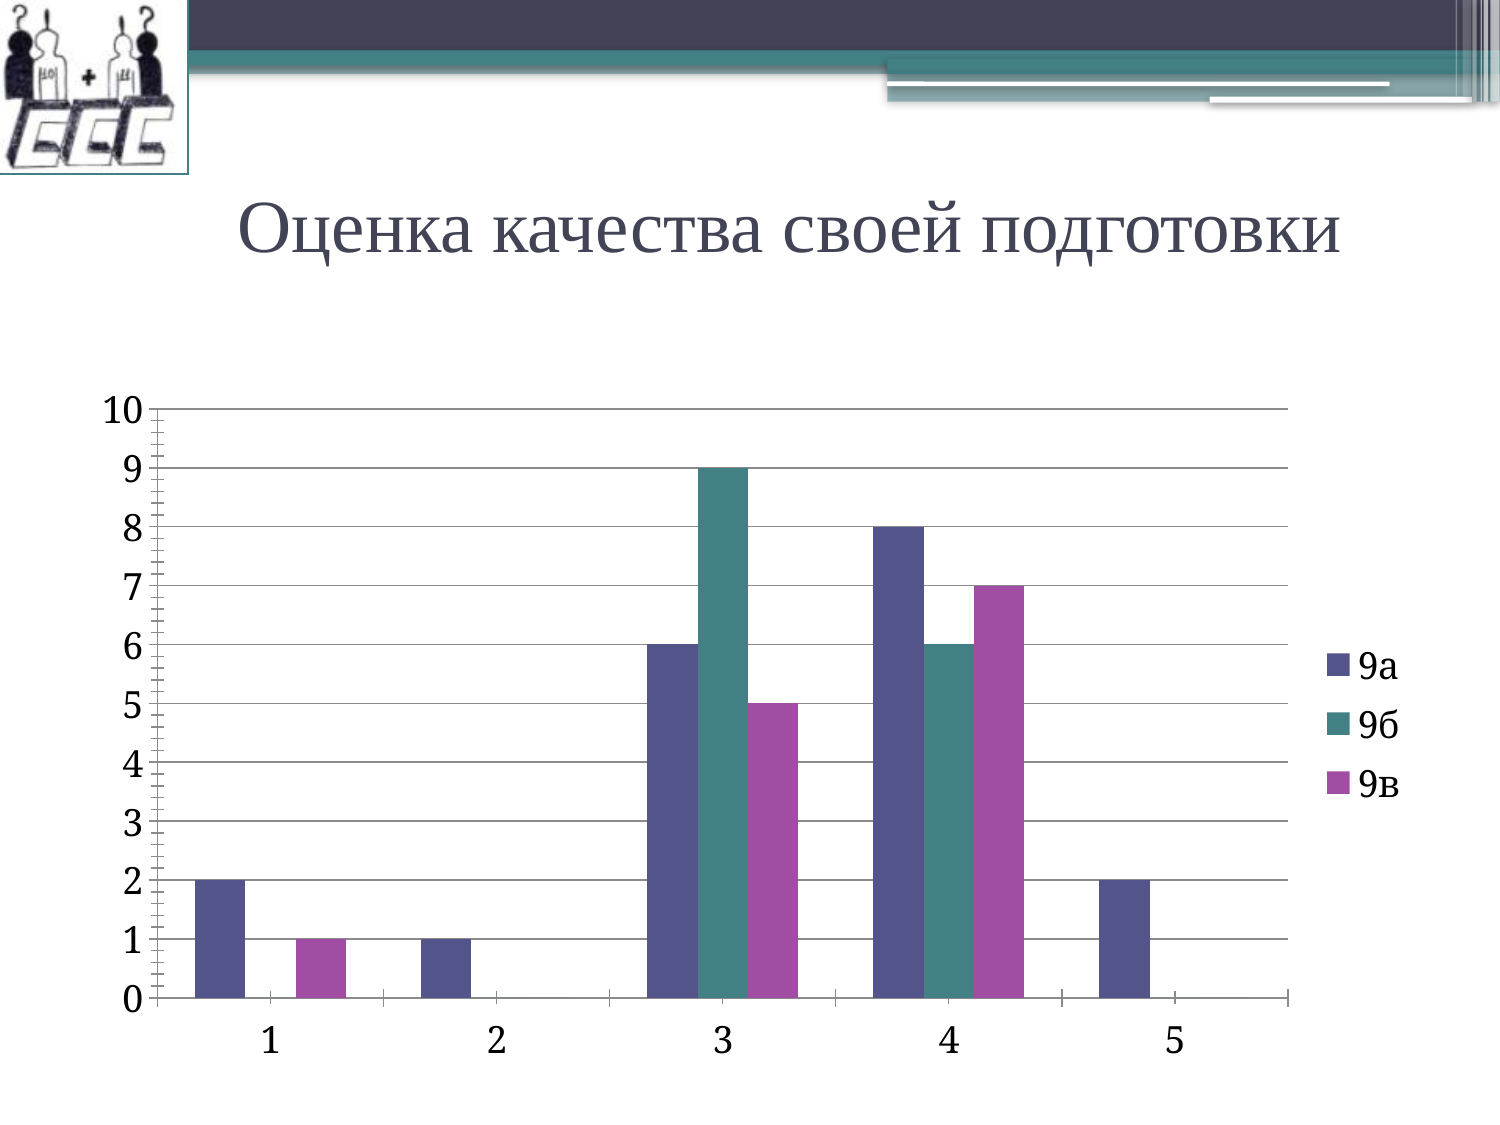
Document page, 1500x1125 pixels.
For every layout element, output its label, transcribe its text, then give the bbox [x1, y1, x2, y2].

chart [74, 368, 1426, 1079]
picture [0, 0, 188, 174]
title Оценка качества своей подготовки [222, 128, 1500, 317]
